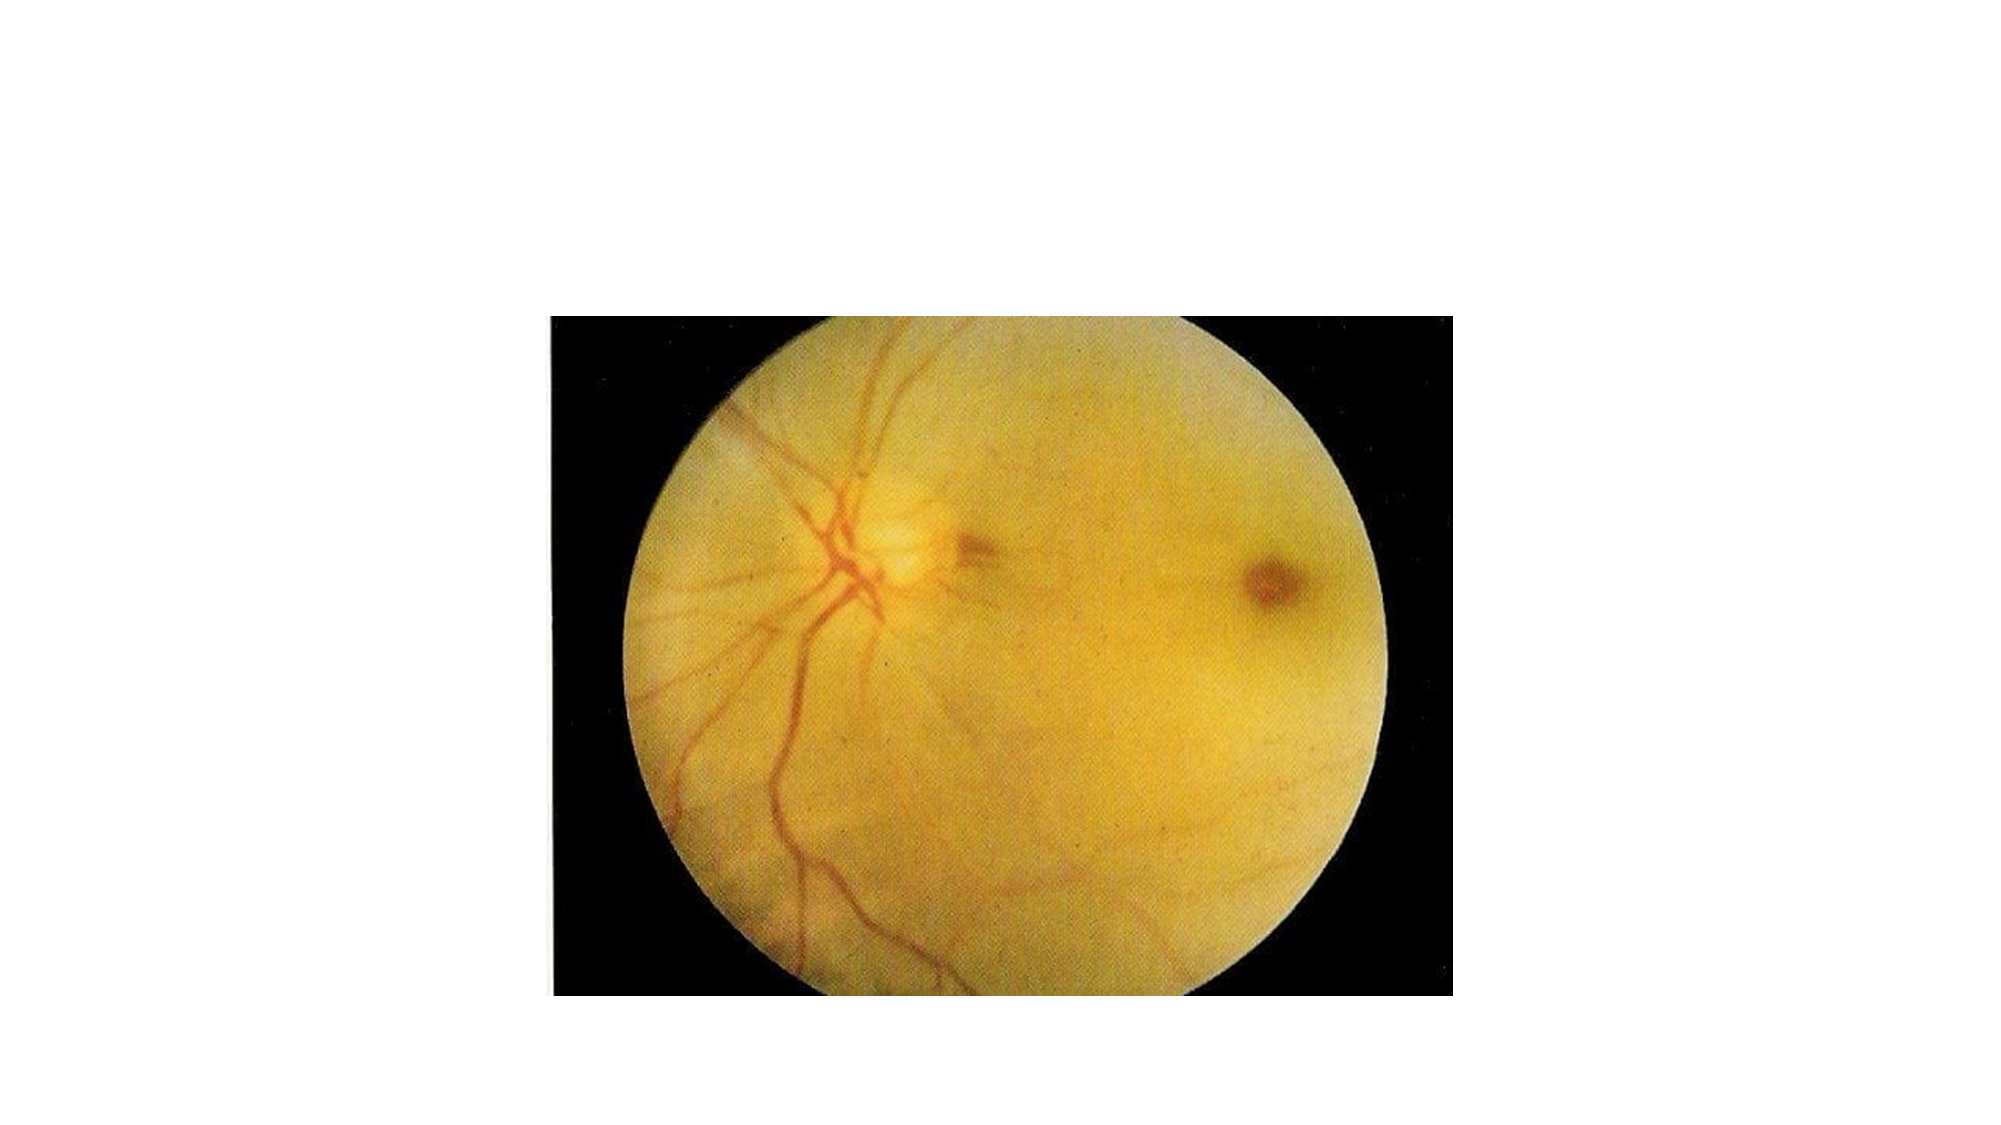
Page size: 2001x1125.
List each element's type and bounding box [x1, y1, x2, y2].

list [546, 316, 1454, 996]
